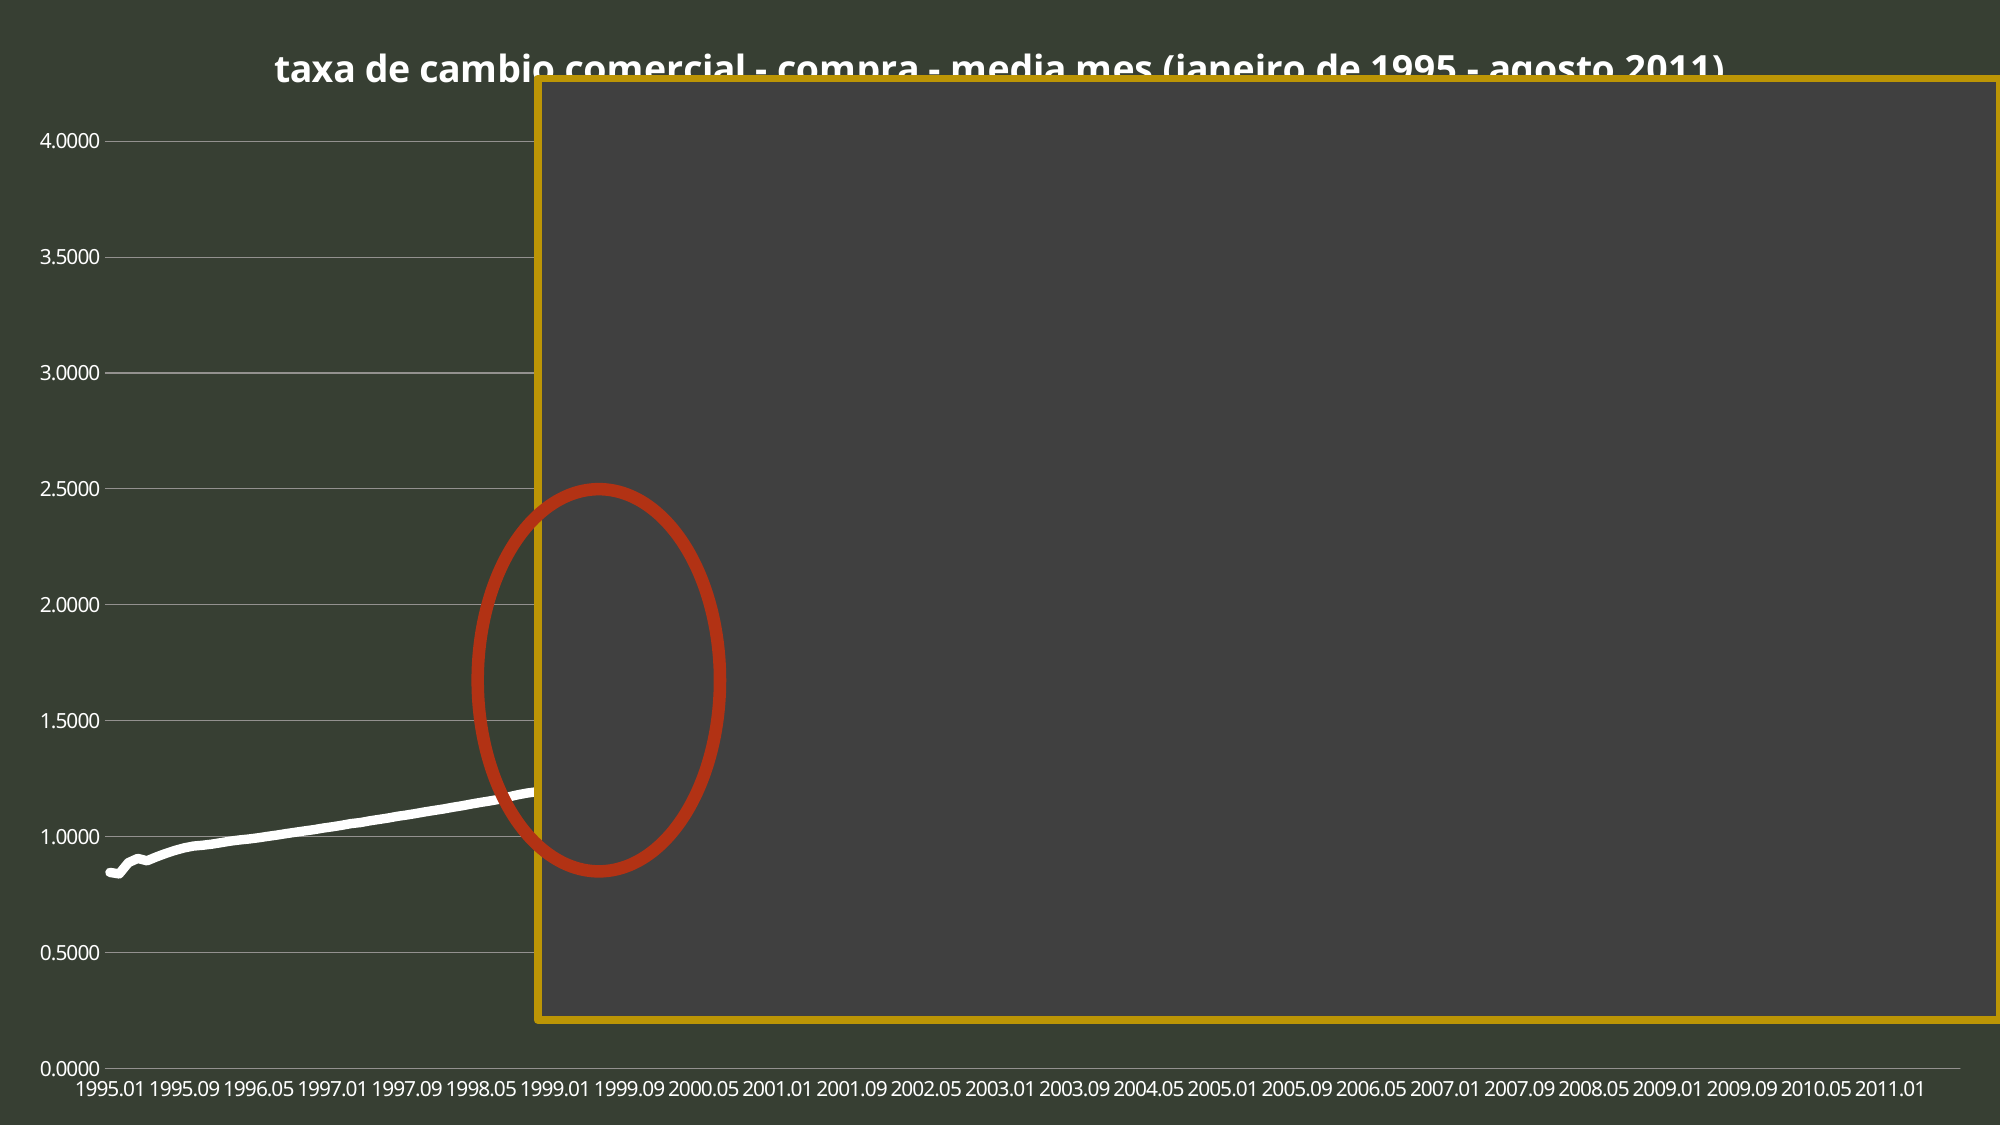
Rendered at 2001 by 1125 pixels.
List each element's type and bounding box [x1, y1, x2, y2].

chart [0, 0, 2000, 1125]
